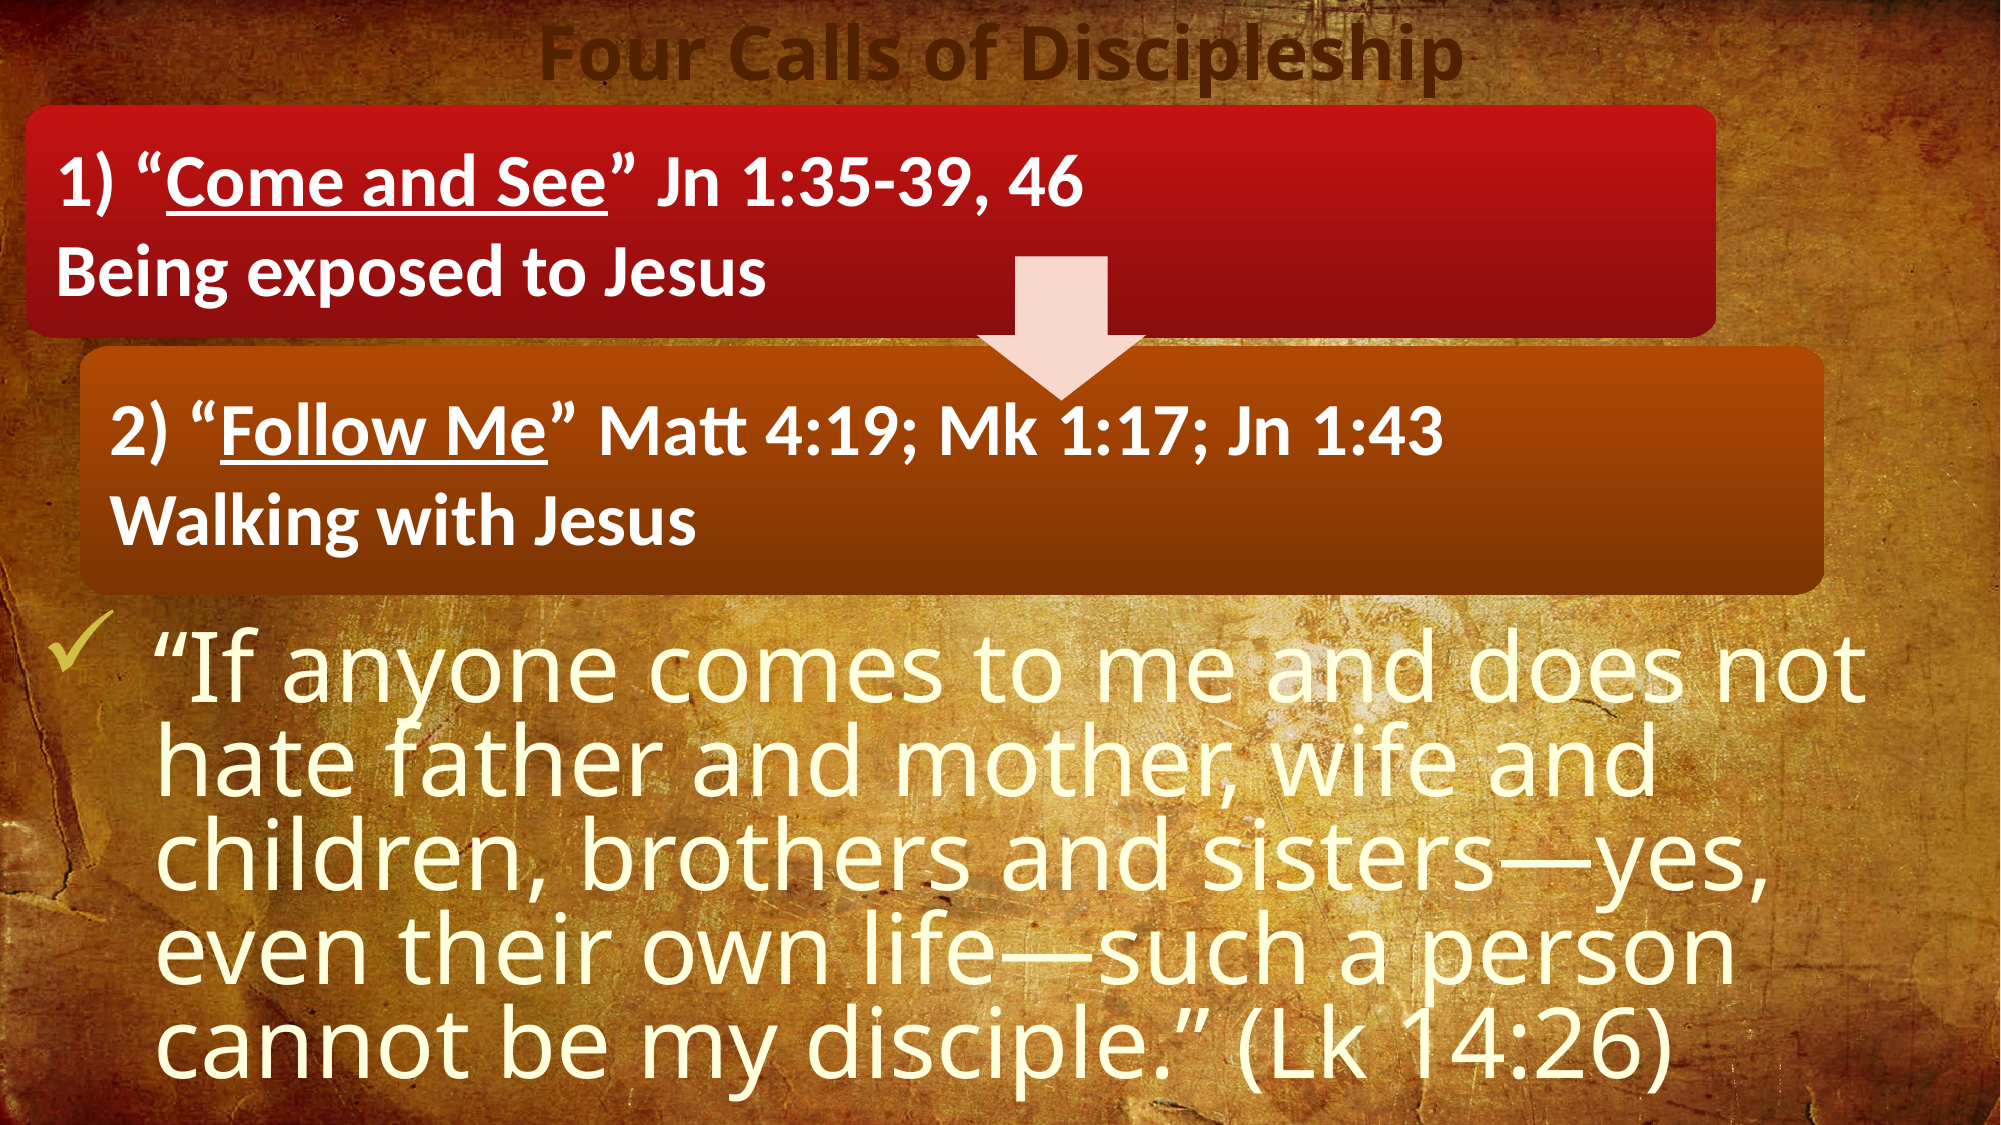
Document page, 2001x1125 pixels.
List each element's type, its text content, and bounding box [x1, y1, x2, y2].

text_box “If anyone comes to me and does not hate father and mother, wife and children, brothers and sisters—yes, even their own life—such a person cannot be my disciple.” (Lk 14:26) [25, 619, 1962, 1105]
text_box 1) “Come and See” Jn 1:35-39, 46 Being exposed to Jesus [25, 104, 1717, 338]
picture [0, 0, 2001, 1125]
text_box [976, 256, 1147, 401]
text_box Four Calls of Discipleship [409, 22, 1595, 101]
text_box 2) “Follow Me” Matt 4:19; Mk 1:17; Jn 1:43 Walking with Jesus [79, 346, 1825, 596]
